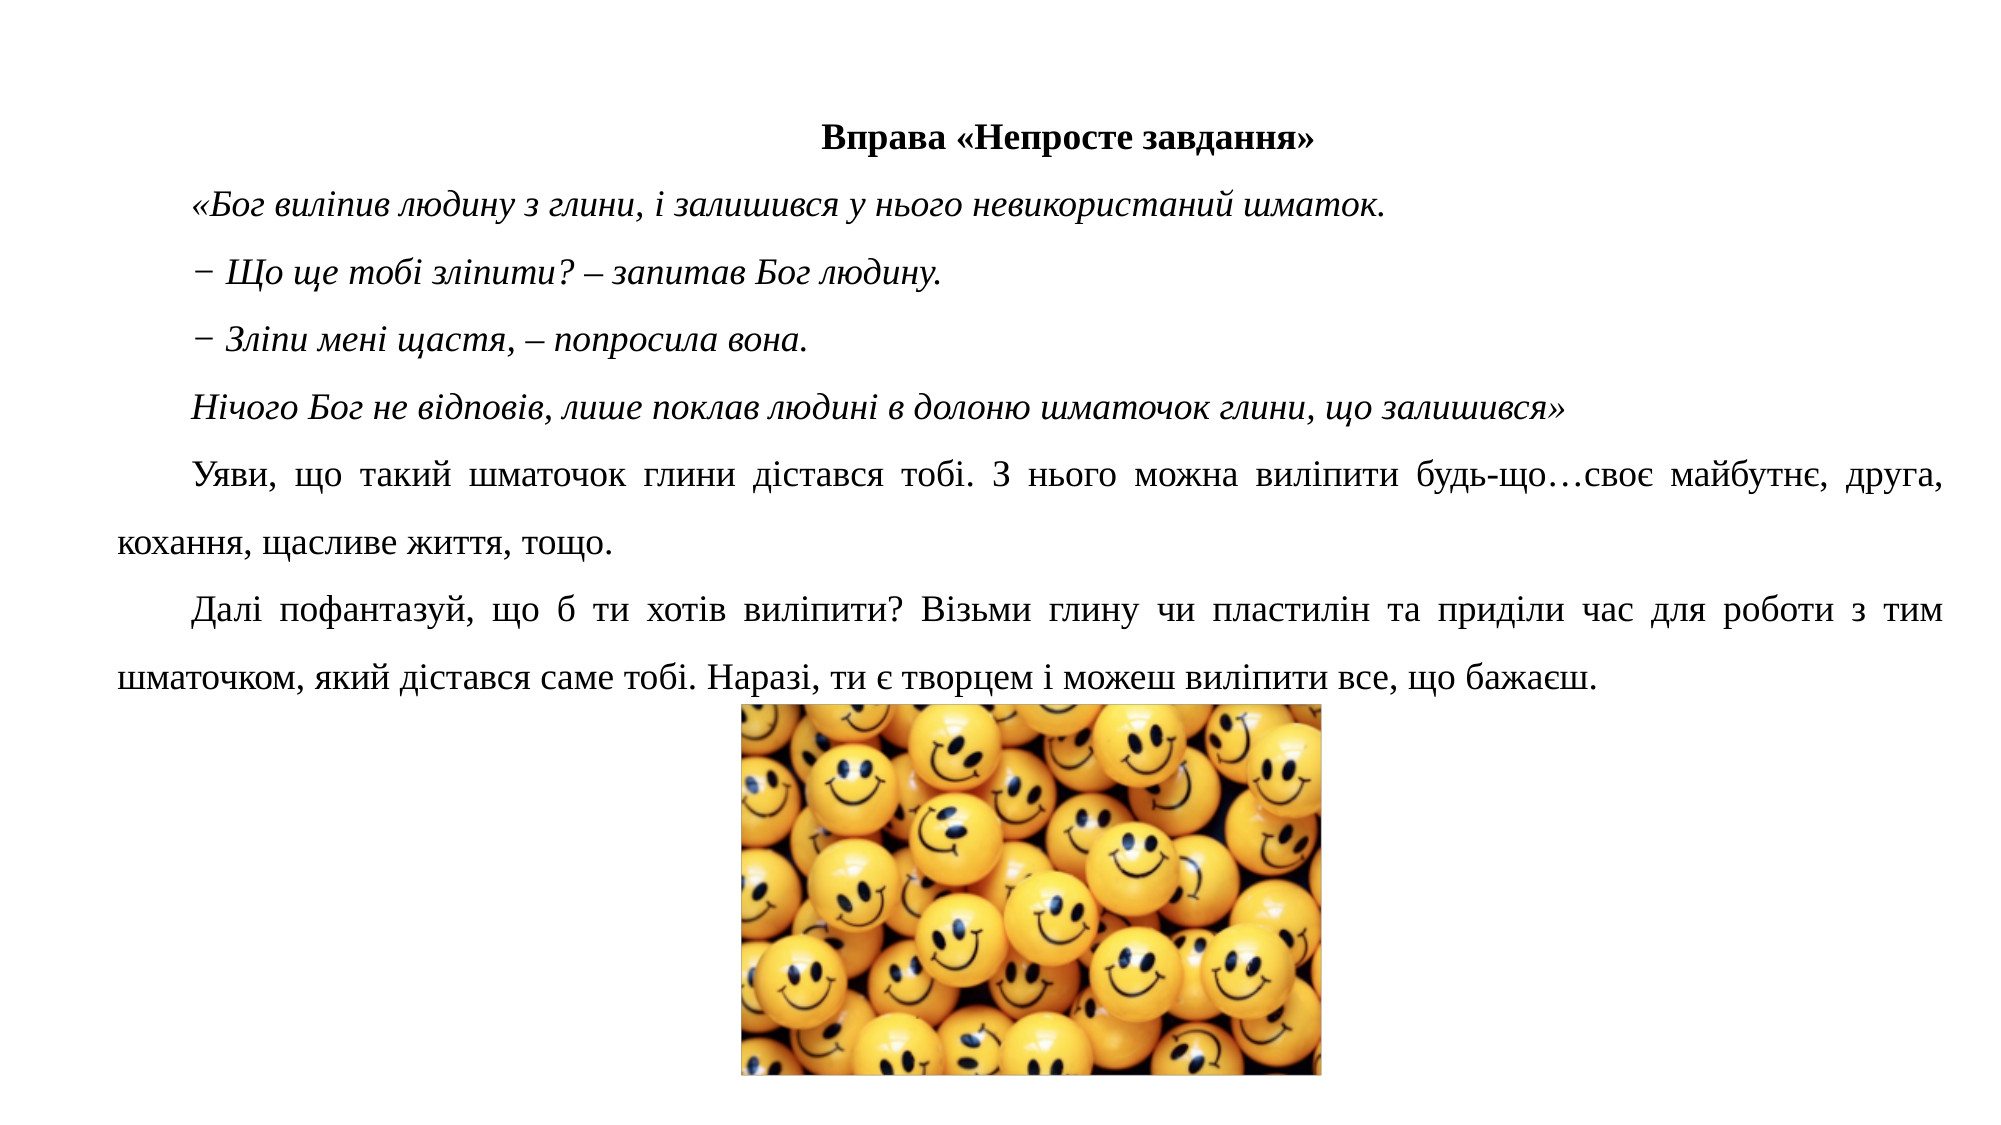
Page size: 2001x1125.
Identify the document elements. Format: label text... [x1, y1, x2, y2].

picture [740, 703, 1323, 1077]
text_box Вправа «Непросте завдання» «Бог виліпив людину з глини, і залишився у нього невикористаний шматок. − Що ще тобі зліпити? – запитав Бог людину. − Зліпи мені щастя, – попросила вона. Нічого Бог не відповів, лише поклав людині в долоню шматочок глини, що залишився» Уяви, що такий шматочок глини дістався тобі. З нього можна виліпити будь-що…своє майбутнє, друга, кохання, щасливе життя, тощо. Далі пофантазуй, що б ти хотів виліпити? Візьми глину чи пластилін та приділи час для роботи з тим шматочком, який дістався саме тобі. Наразі, ти є творцем і можеш виліпити все, що бажаєш. [102, 82, 1961, 705]
